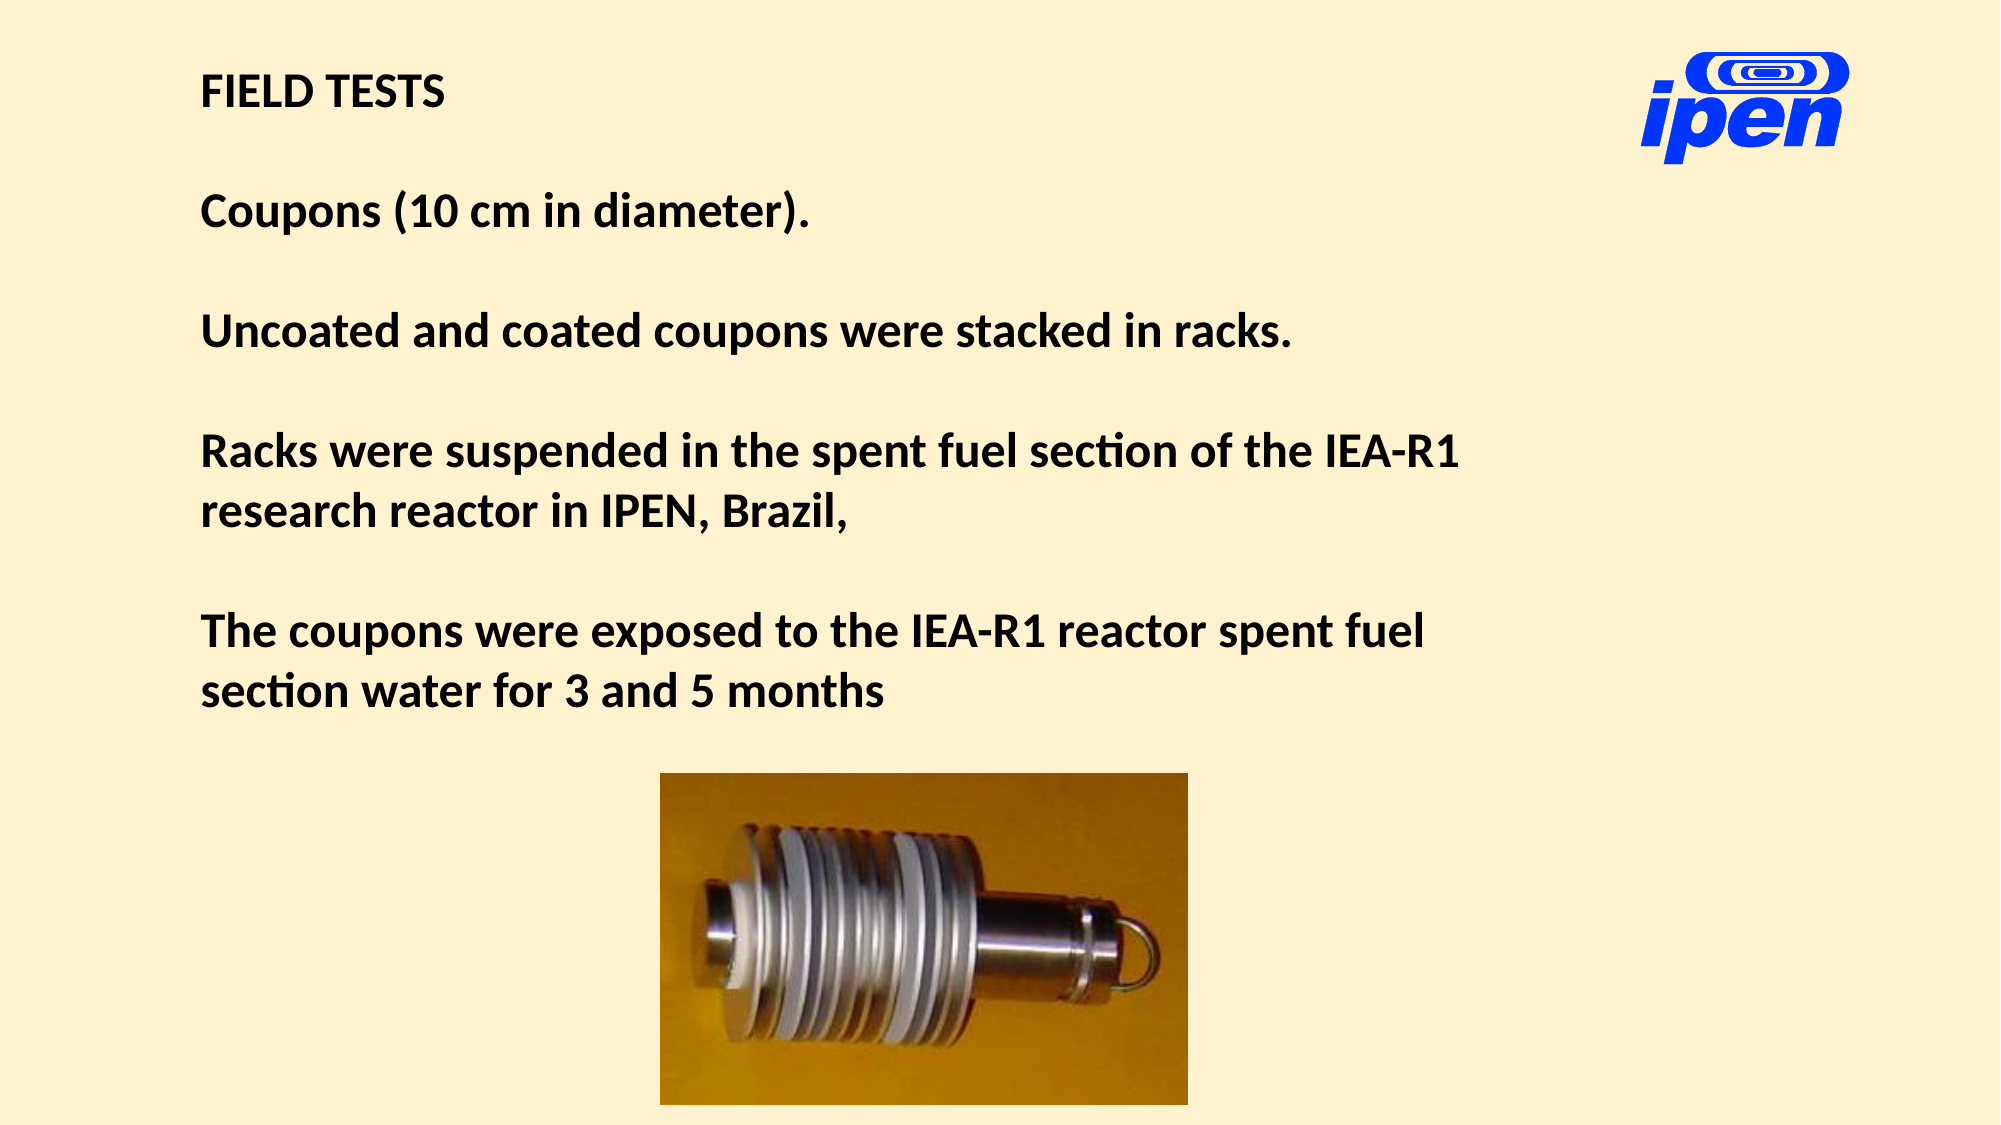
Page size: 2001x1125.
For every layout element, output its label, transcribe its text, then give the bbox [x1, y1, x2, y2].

picture [660, 773, 1188, 1105]
picture [1638, 49, 1852, 167]
text_box FIELD TESTS Coupons (10 cm in diameter). Uncoated and coated coupons were stacked in racks. Racks were suspended in the spent fuel section of the IEA-R1 research reactor in IPEN, Brazil, The coupons were exposed to the IEA-R1 reactor spent fuel section water for 3 and 5 months [185, 49, 1569, 725]
